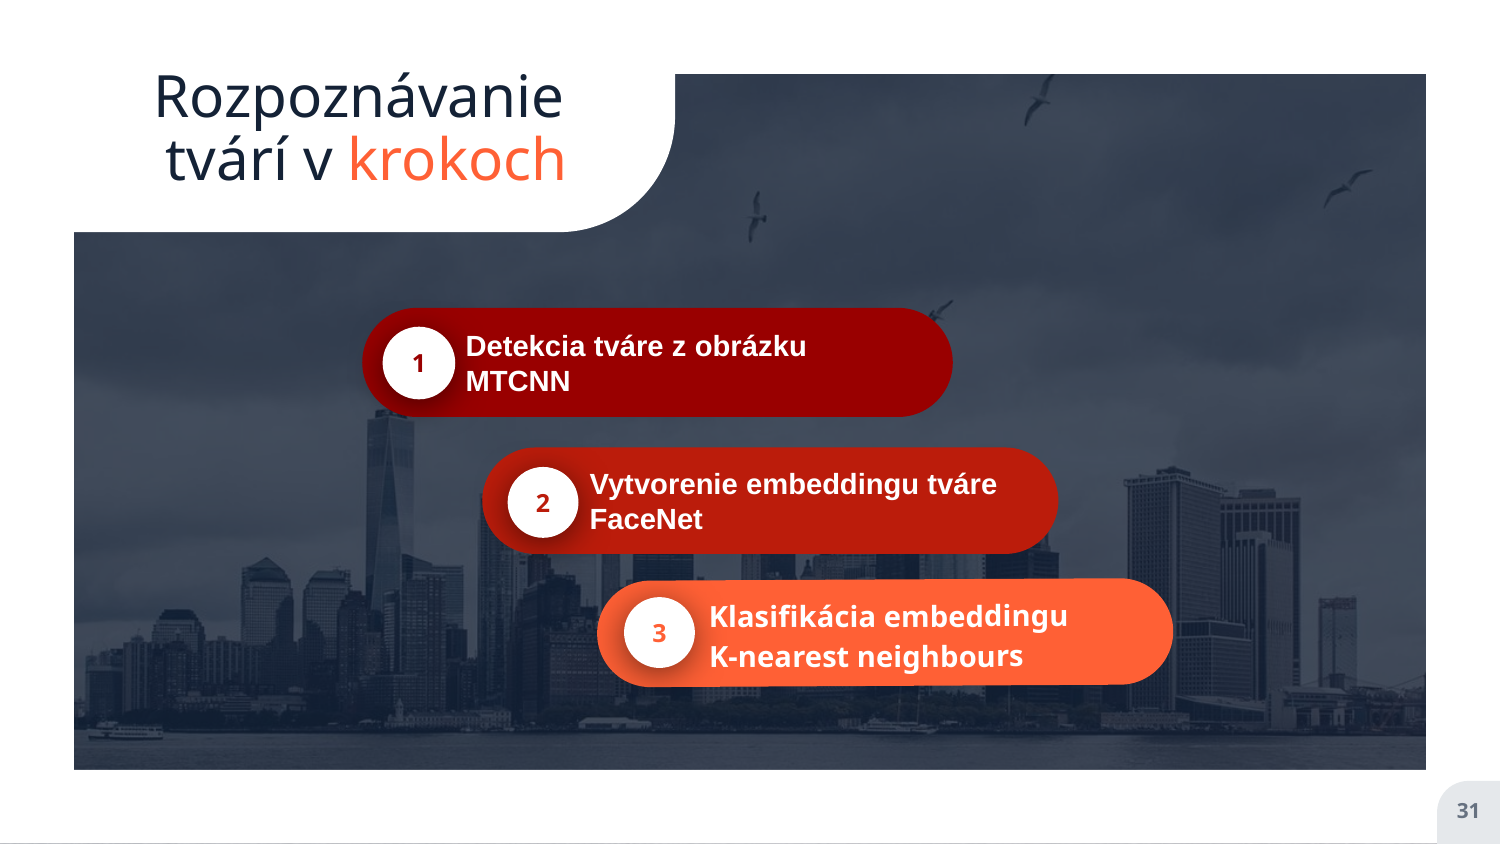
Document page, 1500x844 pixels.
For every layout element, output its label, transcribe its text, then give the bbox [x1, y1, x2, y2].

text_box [361, 307, 953, 418]
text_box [481, 447, 1073, 601]
title Rozpoznávanie tvárí v krokoch [75, 13, 659, 247]
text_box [552, 546, 1144, 815]
slide_number 31 [1437, 780, 1500, 844]
